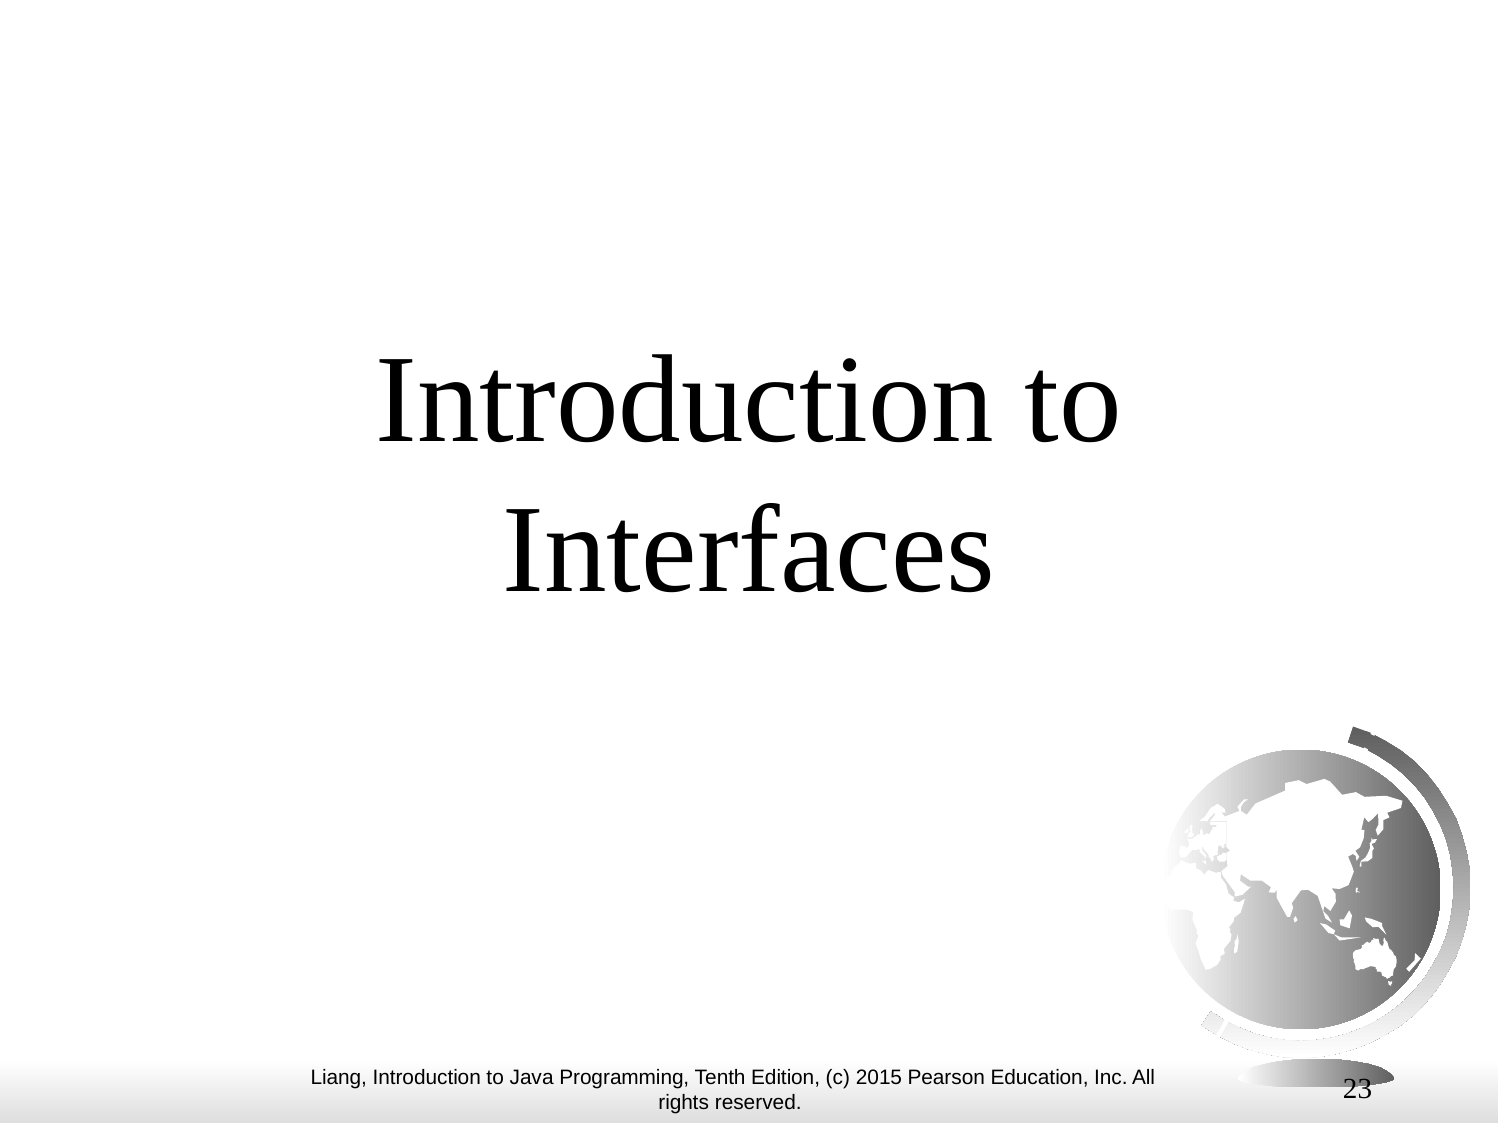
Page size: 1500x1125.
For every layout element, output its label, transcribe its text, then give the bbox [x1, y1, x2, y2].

slide_number 23 [1074, 1049, 1388, 1125]
title Introduction to Interfaces [102, 156, 1397, 624]
